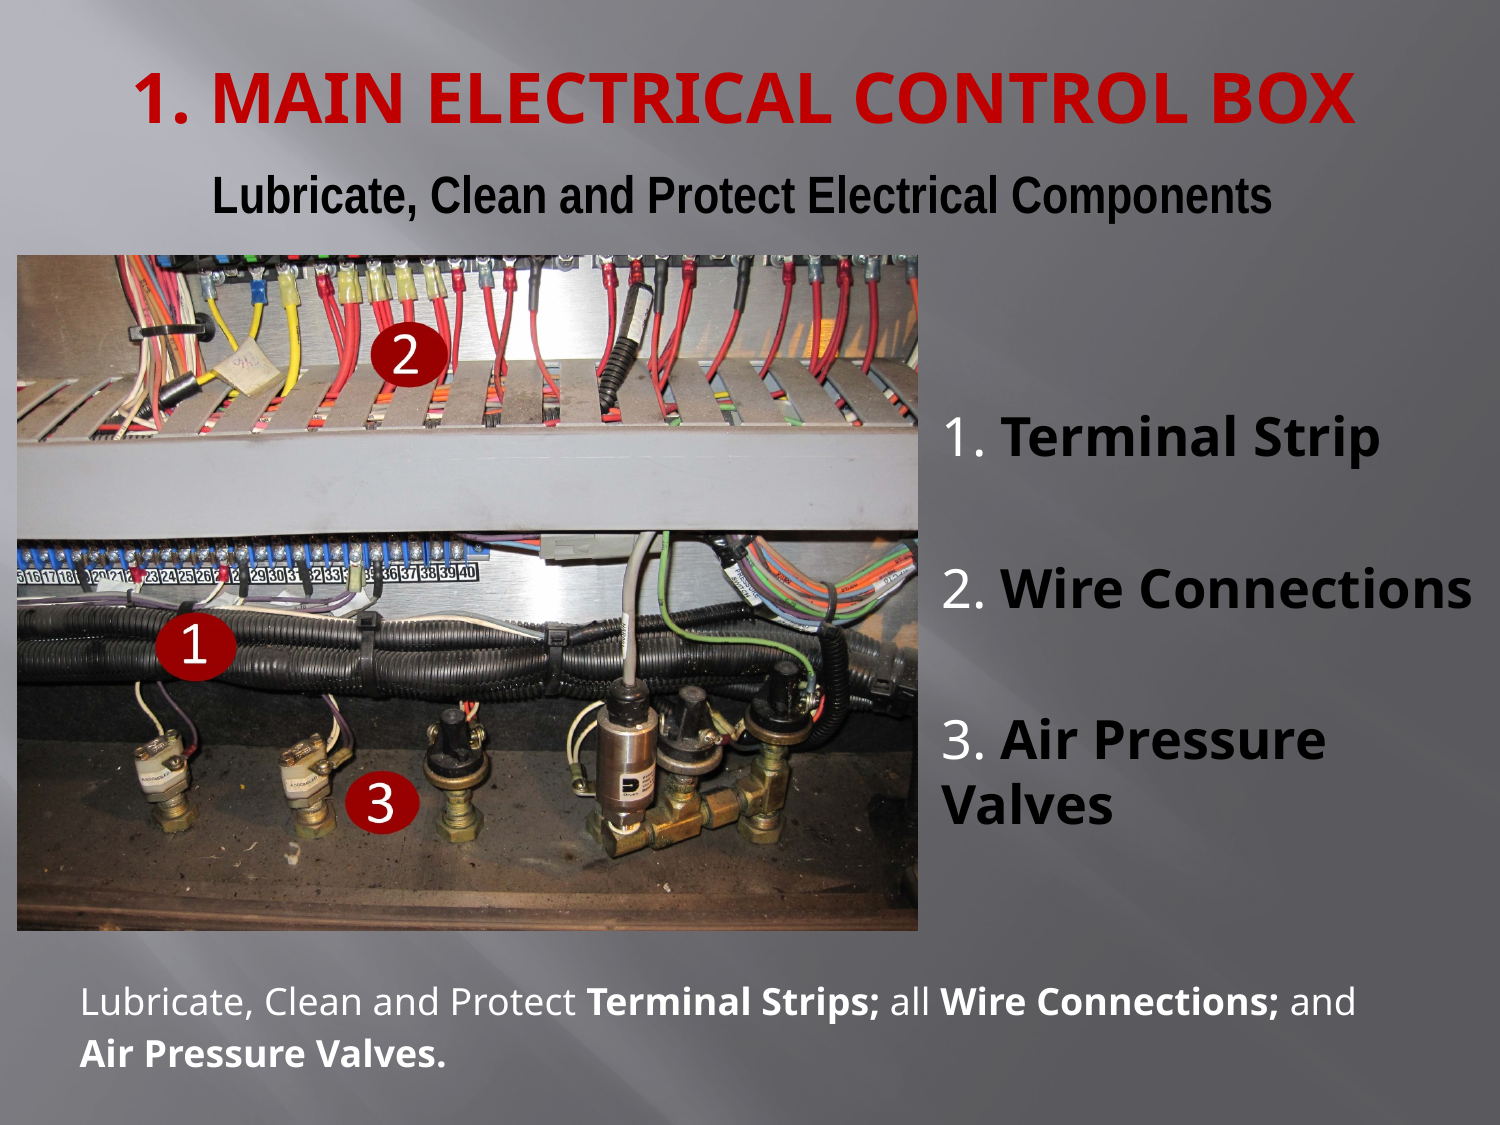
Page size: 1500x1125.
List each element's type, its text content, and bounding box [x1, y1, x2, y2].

list 1. Terminal Strip 2. Wire Connections 3. Air Pressure Valves [903, 243, 1500, 852]
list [17, 255, 918, 931]
title 1. MAIN ELECTRICAL CONTROL BOX Lubricate, Clean and Protect Electrical Components [41, 45, 1447, 233]
text_box Lubricate, Clean and Protect Terminal Strips; all Wire Connections; and Air Pressure Valves. [64, 964, 1424, 1125]
